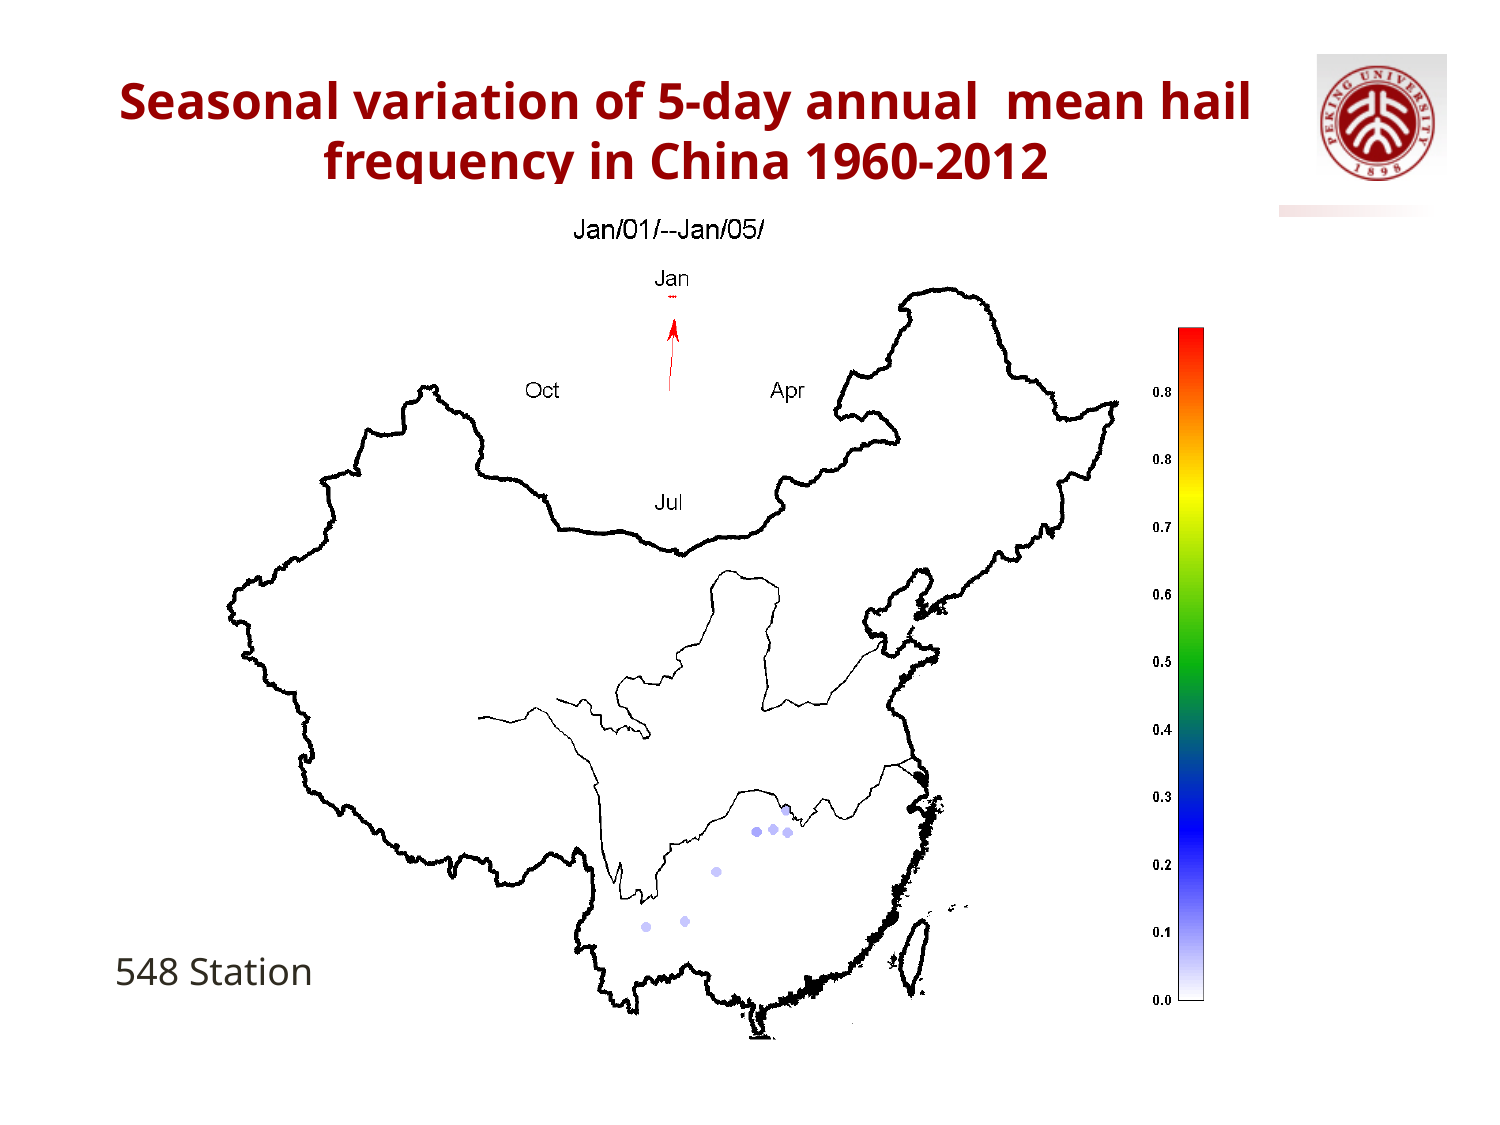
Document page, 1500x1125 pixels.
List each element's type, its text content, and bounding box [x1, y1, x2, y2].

picture [1316, 54, 1447, 181]
picture [14, 184, 1279, 1125]
title Seasonal variation of 5-day annual mean hail frequency in China 1960-2012 [67, 83, 1306, 197]
